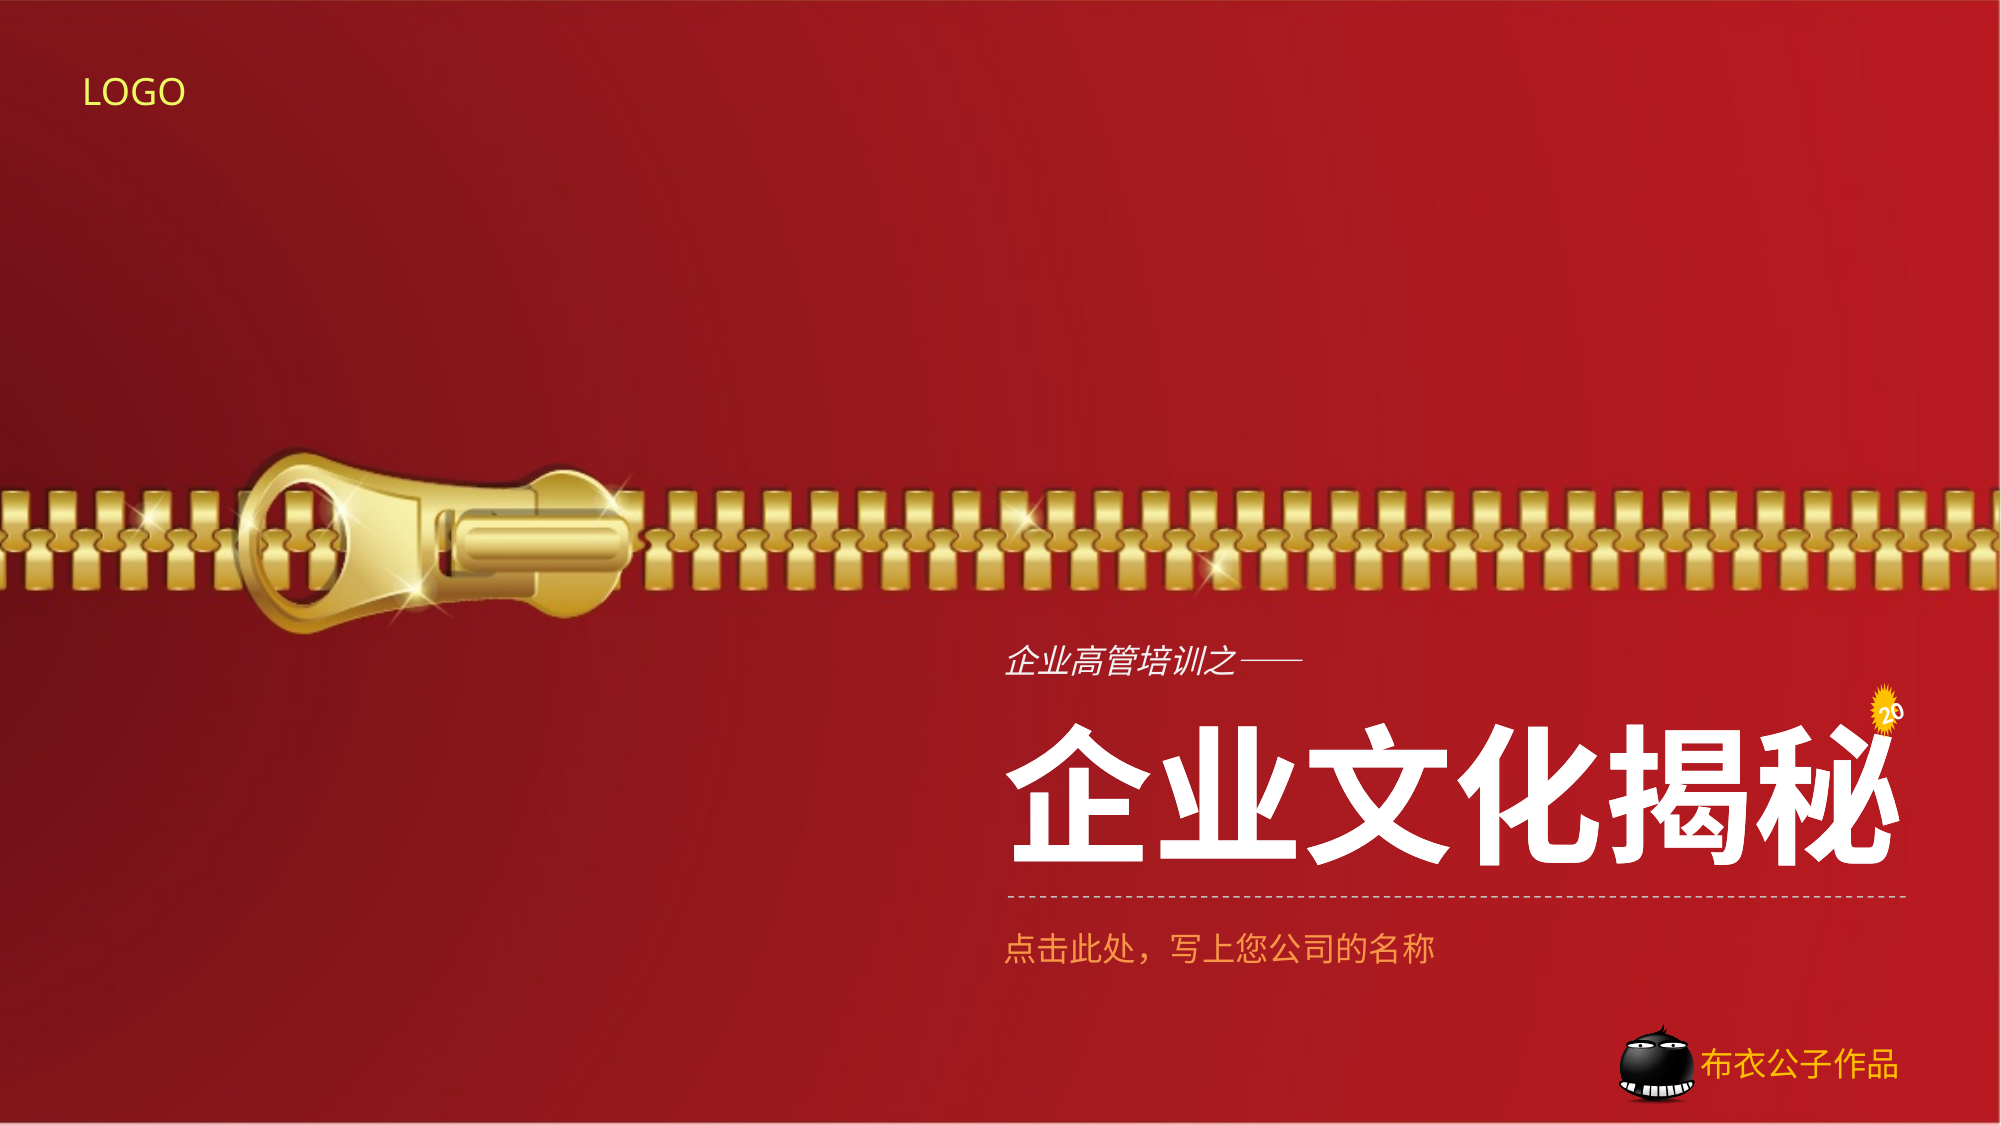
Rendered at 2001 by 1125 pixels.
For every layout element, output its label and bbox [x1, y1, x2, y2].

picture [0, 0, 2001, 1125]
text_box [1862, 682, 1947, 738]
text_box [1615, 1023, 1934, 1105]
